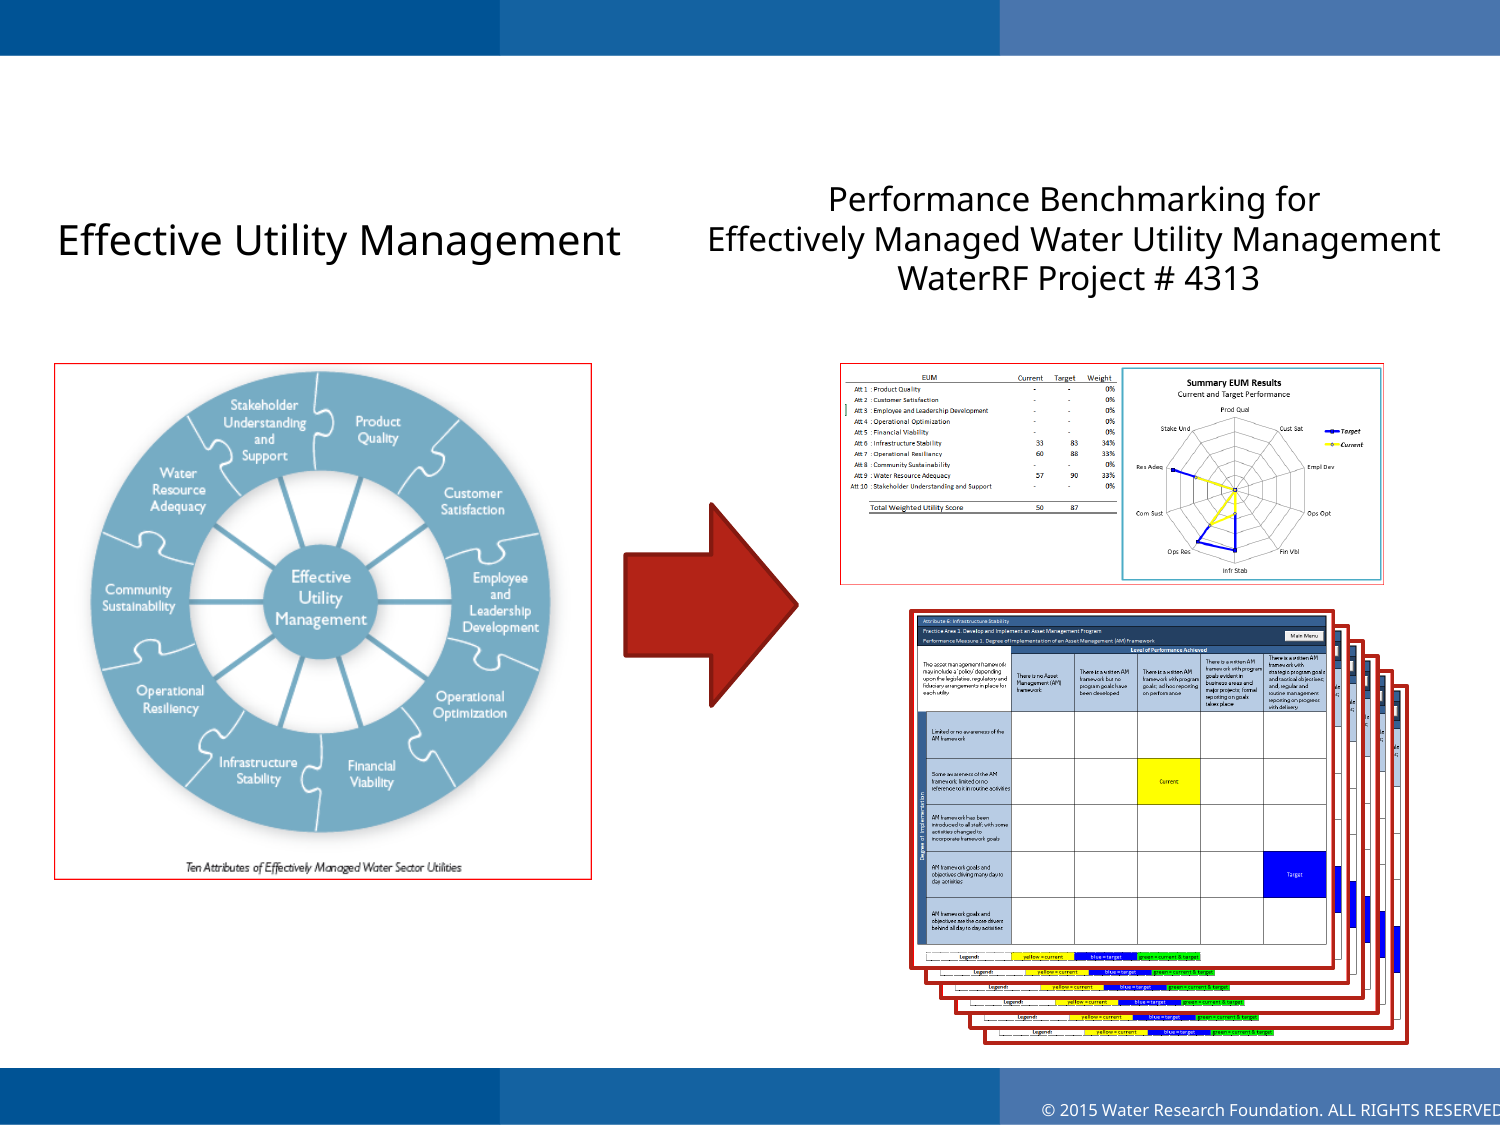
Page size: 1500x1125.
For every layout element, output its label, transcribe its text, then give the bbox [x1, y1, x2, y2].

text_box Performance Benchmarking for Effectively Managed Water Utility Management WaterRF Project # 4313 [688, 170, 1470, 305]
picture [0, 0, 1500, 56]
picture [1494, 1105, 1500, 1115]
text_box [912, 612, 1406, 1042]
picture [0, 1068, 1500, 1125]
text_box Effective Utility Management [42, 206, 651, 272]
picture [54, 363, 592, 880]
picture [840, 363, 1384, 585]
text_box [623, 502, 799, 708]
